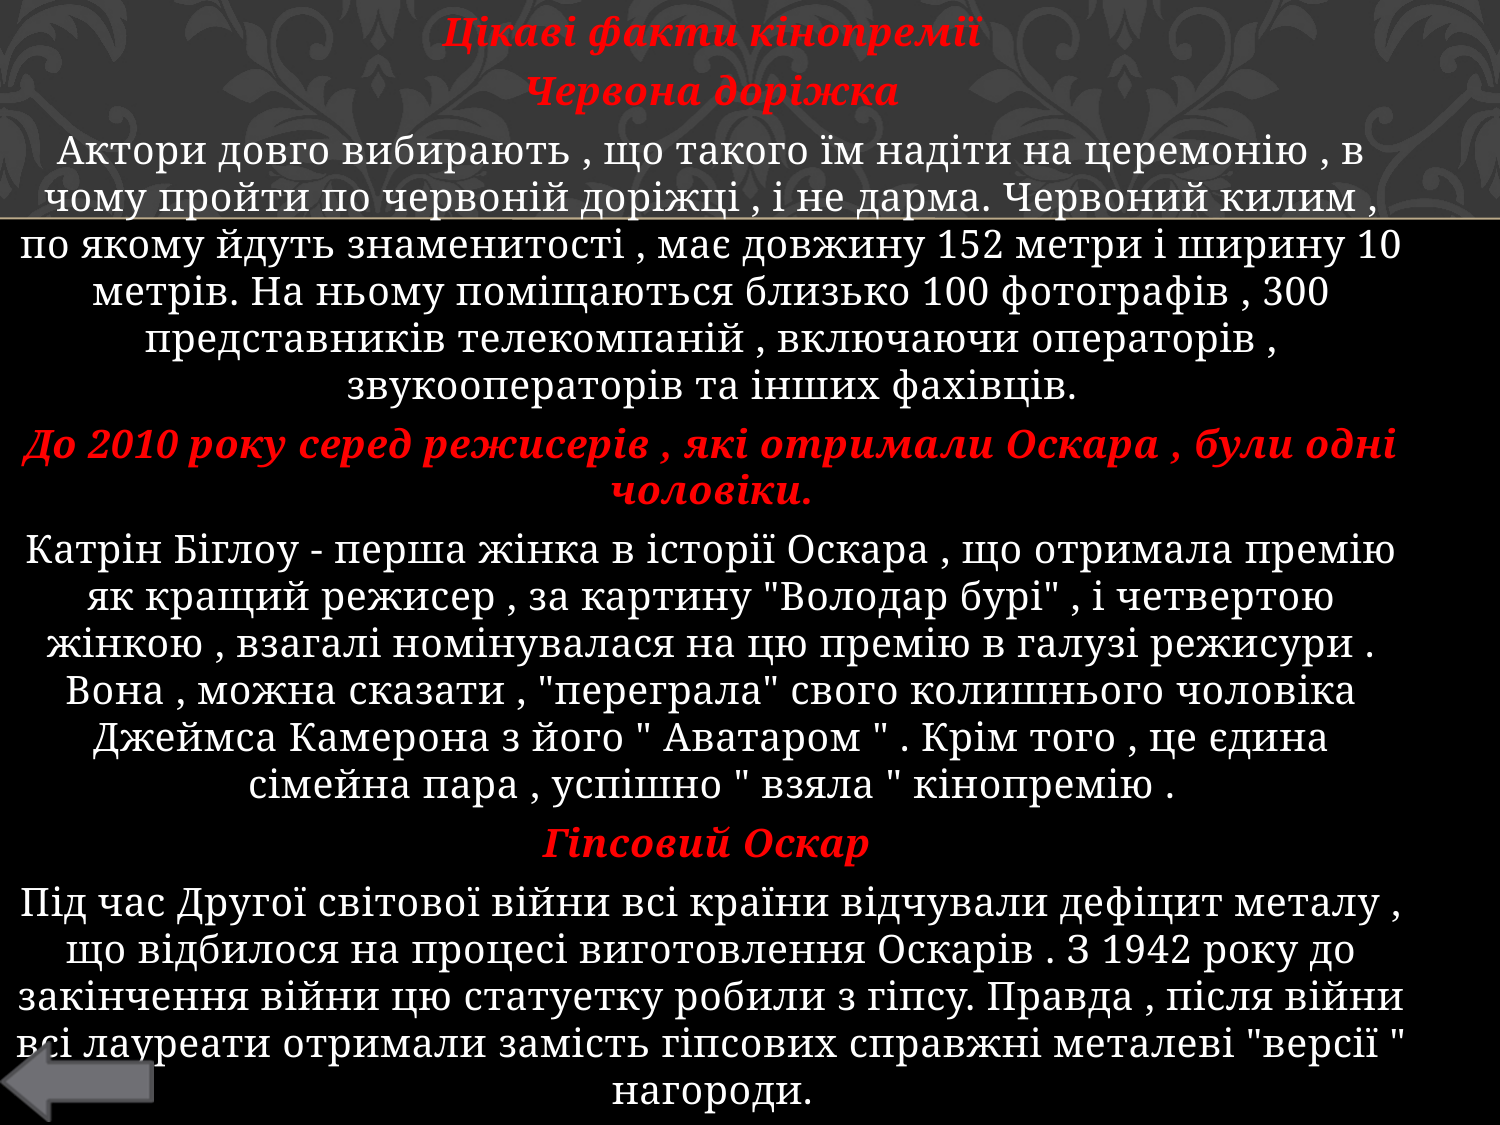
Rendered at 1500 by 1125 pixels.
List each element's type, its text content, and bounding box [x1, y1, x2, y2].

list Цікаві факти кінопремії Червона доріжка Актори довго вибирають , що такого їм надіти на церемонію , в чому пройти по червоній доріжці , і не дарма. Червоний килим , по якому йдуть знаменитості , має довжину 152 метри і ширину 10 метрів. На ньому поміщаються близько 100 фотографів , 300 представників телекомпаній , включаючи операторів , звукооператорів та інших фахівців. До 2010 року серед режисерів , які отримали Оскара , були одні чоловіки. Катрін Біглоу - перша жінка в історії Оскара , що отримала премію як кращий режисер , за картину "Володар бурі" , і четвертою жінкою , взагалі номінувалася на цю премію в галузі режисури . Вона , можна сказати , "переграла" свого колишнього чоловіка Джеймса Камерона з його " Аватаром " . Крім того , це єдина сімейна пара , успішно " взяла " кінопремію . Гіпсовий Оскар Під час Другої світової війни всі країни відчували дефіцит металу , що відбилося на процесі виготовлення Оскарів . З 1942 року до закінчення війни цю статуетку робили з гіпсу. Правда , після війни всі лауреати отримали замість гіпсових справжні металеві "версії " нагороди. [0, 0, 1425, 1125]
picture [0, 1041, 155, 1122]
